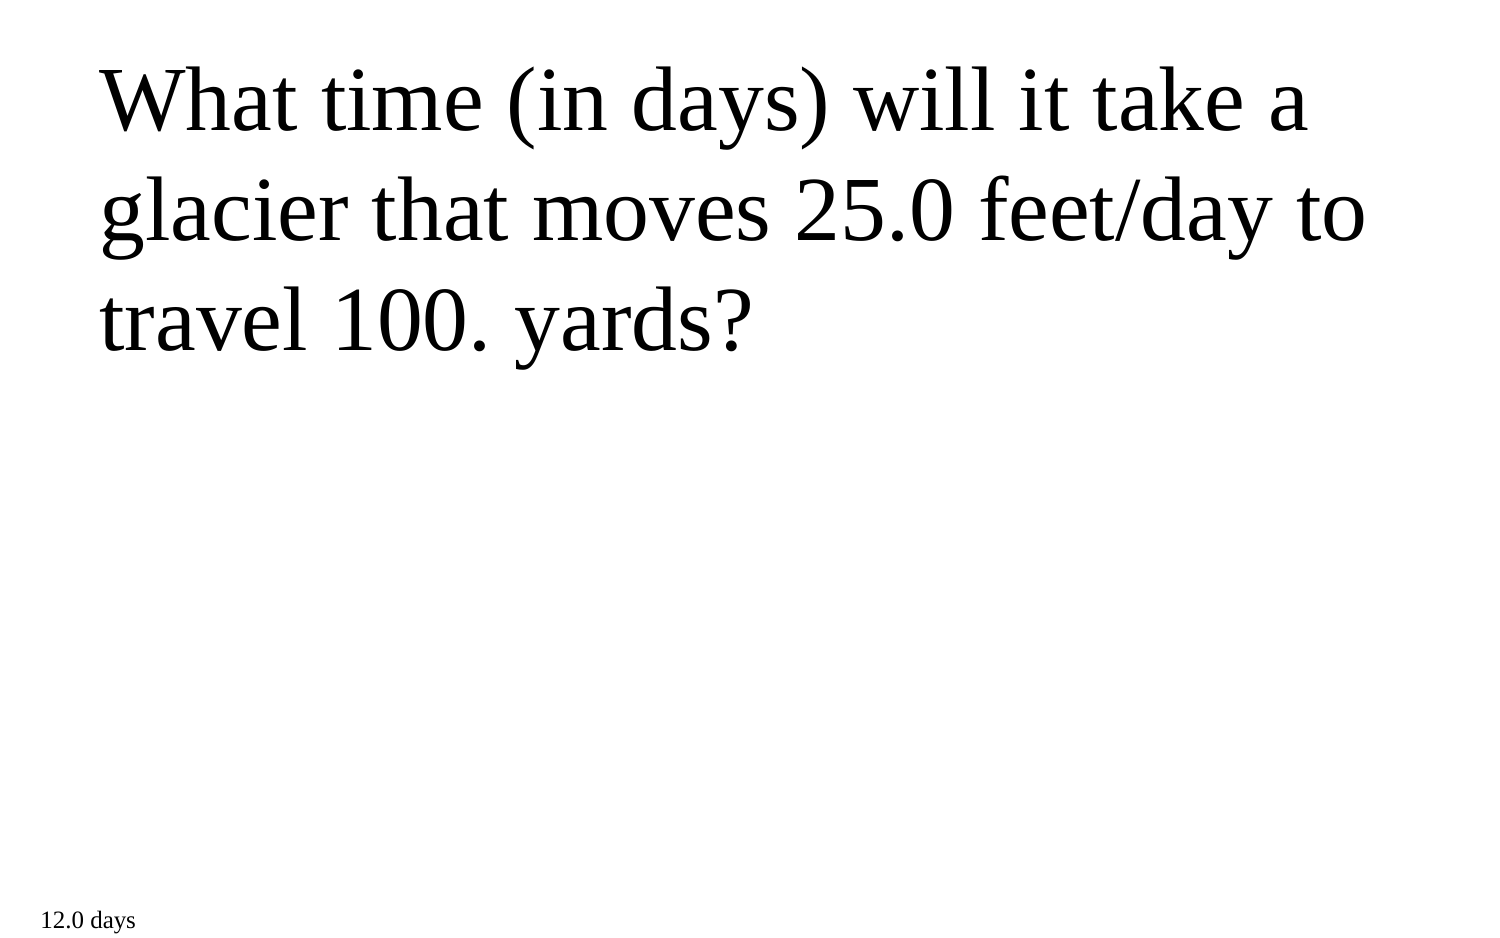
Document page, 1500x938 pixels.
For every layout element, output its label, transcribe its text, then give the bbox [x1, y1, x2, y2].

text_box What time (in days) will it take a glacier that moves 25.0 feet/day to travel 100. yards? [84, 31, 1413, 376]
text_box 12.0 days [25, 895, 152, 938]
